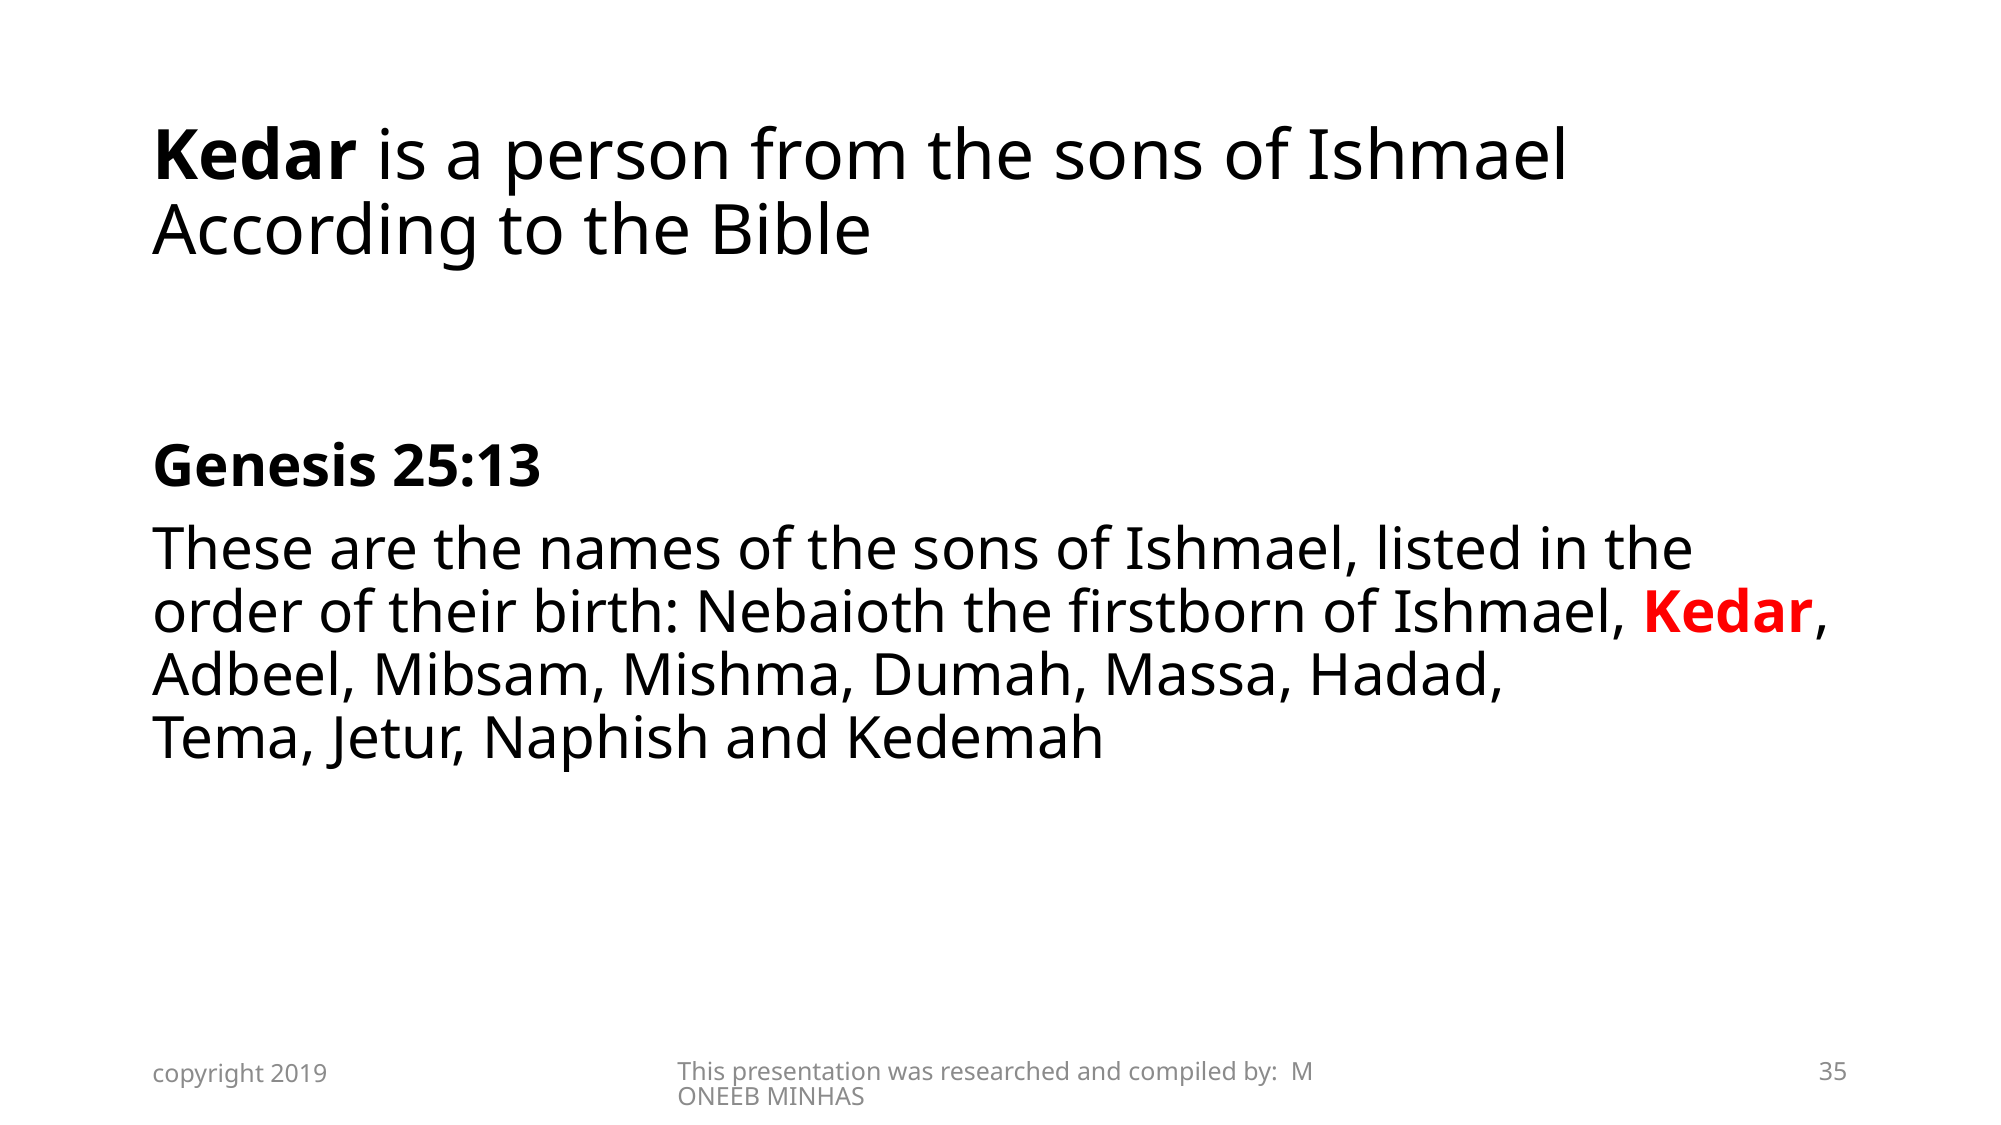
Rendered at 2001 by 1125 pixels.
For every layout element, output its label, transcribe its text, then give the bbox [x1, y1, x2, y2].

slide_number 35 [1412, 1042, 1863, 1103]
list Genesis 25:13 These are the names of the sons of Ishmael, listed in the order of their birth: Nebaioth the firstborn of Ishmael, Kedar, Adbeel, Mibsam, Mishma, Dumah, Massa, Hadad, Tema, Jetur, Naphish and Kedemah [137, 428, 1863, 1014]
footer This presentation was researched and compiled by: MONEEB MINHAS [662, 1042, 1338, 1103]
title Kedar is a person from the sons of Ishmael According to the Bible [137, 111, 1863, 278]
slide_number copyright 2019 [137, 1042, 588, 1103]
